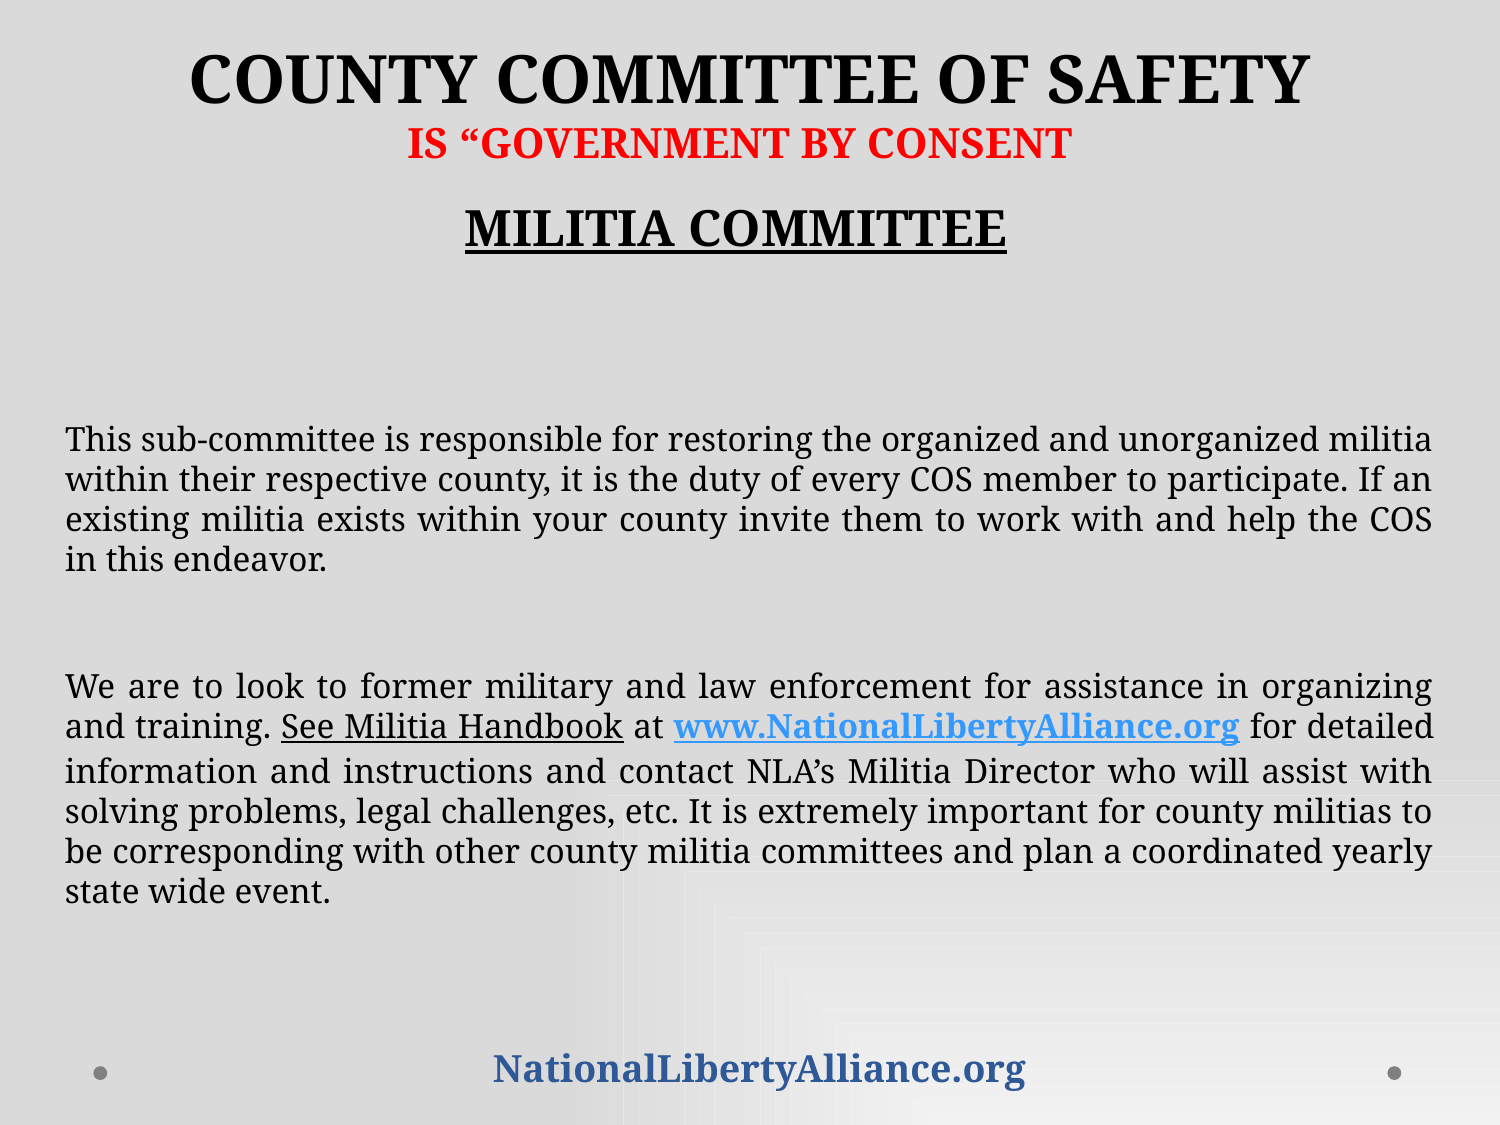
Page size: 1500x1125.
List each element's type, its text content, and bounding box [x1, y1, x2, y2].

text_box We are to look to former military and law enforcement for assistance in organizing and training. See Militia Handbook at www.NationalLibertyAlliance.org for detailed information and instructions and contact NLA’s Militia Director who will assist with solving problems, legal challenges, etc. It is extremely important for county militias to be corresponding with other county militia committees and plan a coordinated yearly state wide event. [49, 657, 1450, 918]
text_box COUNTY COMMITTEE OF SAFETY [50, 28, 1450, 124]
text_box This sub-committee is responsible for restoring the organized and unorganized militia within their respective county, it is the duty of every COS member to participate. If an existing militia exists within your county invite them to work with and help the COS in this endeavor. [50, 410, 1450, 586]
text_box IS “GOVERNMENT BY CONSENT [392, 109, 1113, 175]
text_box NationalLibertyAlliance.org [478, 1037, 1042, 1098]
text_box MILITIA COMMITTEE [50, 189, 1422, 264]
